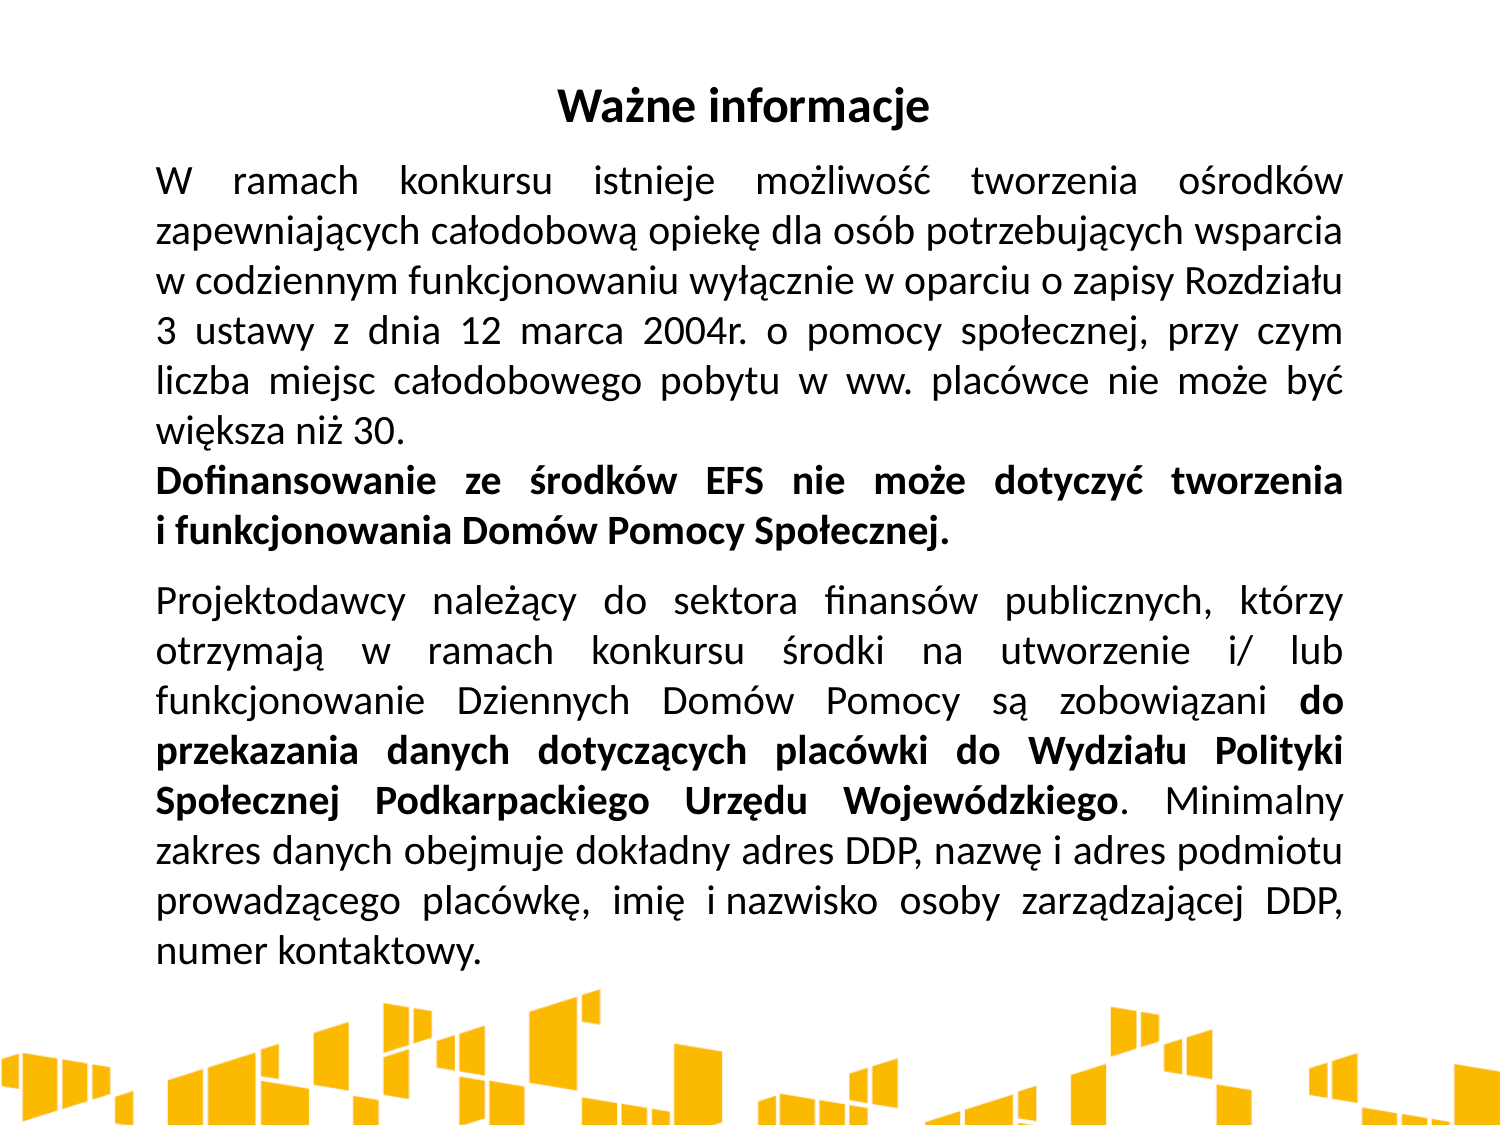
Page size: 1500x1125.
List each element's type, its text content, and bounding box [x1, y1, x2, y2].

text_box Ważne informacje W ramach konkursu istnieje możliwość tworzenia ośrodków zapewniających całodobową opiekę dla osób potrzebujących wsparcia w codziennym funkcjonowaniu wyłącznie w oparciu o zapisy Rozdziału 3 ustawy z dnia 12 marca 2004r. o pomocy społecznej, przy czym liczba miejsc całodobowego pobytu w ww. placówce nie może być większa niż 30. Dofinansowanie ze środków EFS nie może dotyczyć tworzenia i funkcjonowania Domów Pomocy Społecznej. Projektodawcy należący do sektora finansów publicznych, którzy otrzymają w ramach konkursu środki na utworzenie i/ lub funkcjonowanie Dziennych Domów Pomocy są zobowiązani do przekazania danych dotyczących placówki do Wydziału Polityki Społecznej Podkarpackiego Urzędu Wojewódzkiego. Minimalny zakres danych obejmuje dokładny adres DDP, nazwę i adres podmiotu prowadzącego placówkę, imię i nazwisko osoby zarządzającej DDP, numer kontaktowy. [76, 40, 1428, 979]
picture [1, 980, 1500, 1125]
